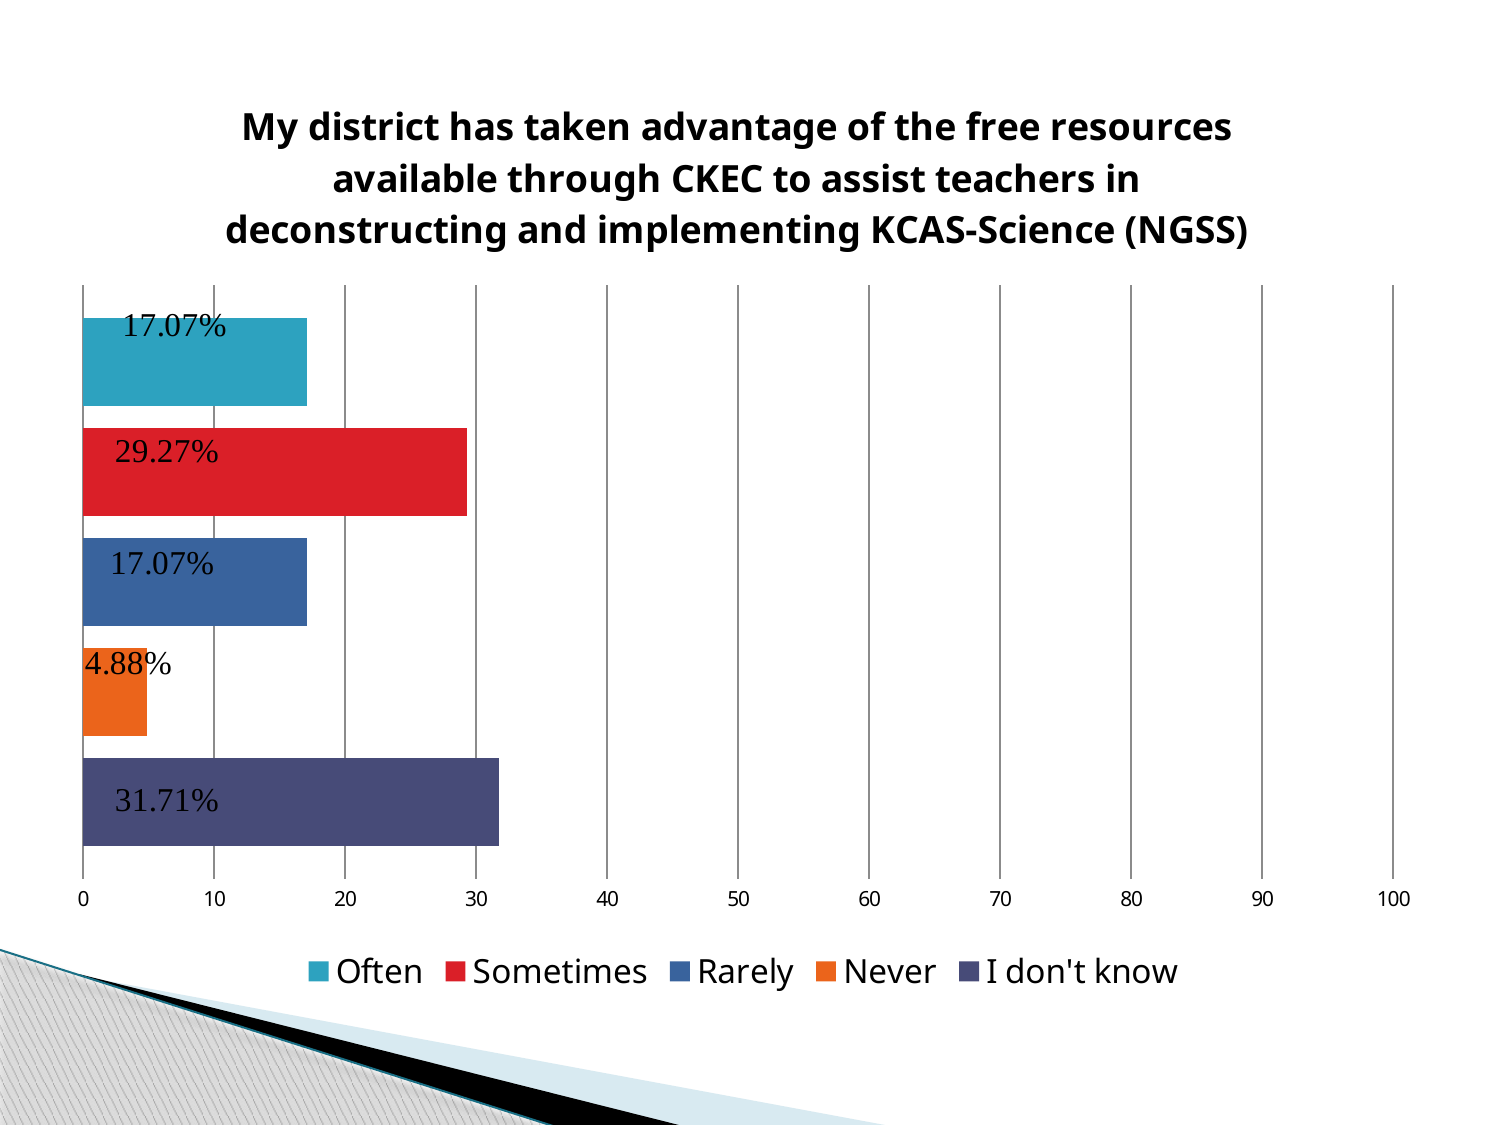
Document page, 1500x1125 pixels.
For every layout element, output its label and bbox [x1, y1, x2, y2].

chart [49, 62, 1438, 1001]
